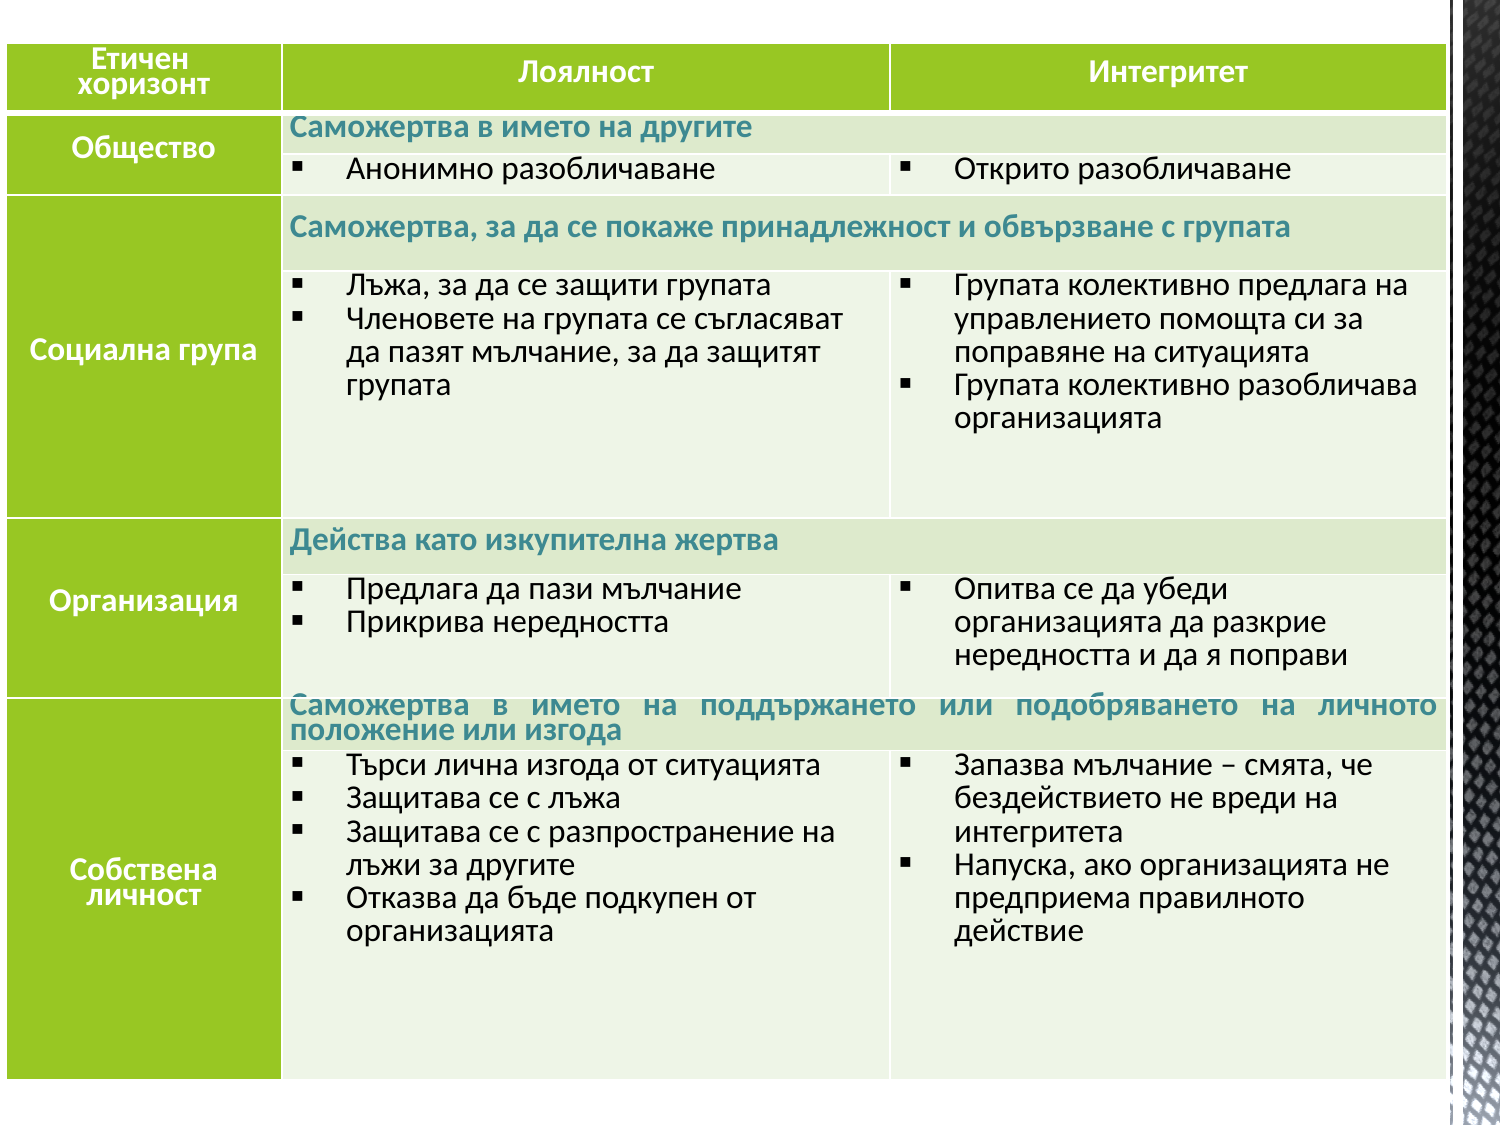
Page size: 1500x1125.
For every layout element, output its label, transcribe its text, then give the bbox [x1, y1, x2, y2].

table_cell Действа като изкупителна жертва [283, 519, 1446, 574]
table_cell Саможертва, за да се покаже принадлежност и обвързване с групата [283, 196, 1446, 270]
table_cell Опитва се да убеди организацията да разкрие нередността и да я поправи [891, 575, 1446, 697]
table_cell Саможертва в името на другите [283, 116, 1446, 153]
picture [1447, 0, 1500, 1125]
table_cell Открито разобличаване [891, 155, 1446, 194]
table_cell Запазва мълчание – смята, че бездействието не вреди на интегритета Напуска, ако организацията не предприема правилното действие [891, 751, 1446, 1079]
table_cell Групата колективно предлага на управлението помощта си за поправяне на ситуацията Групата колективно разобличава организацията [891, 272, 1446, 517]
table_cell Саможертва в името на поддържането или подобряването на личното положение или изгода [283, 699, 1446, 750]
table_header Етичен хоризонт [7, 44, 281, 110]
table_cell Собствена личност [7, 699, 281, 1079]
table_cell Лъжа, за да се защити групата Членовете на групата се съгласяват да пазят мълчание, за да защитят групата [283, 272, 889, 517]
table_cell Общество [7, 116, 281, 194]
table_cell Организация [7, 519, 281, 697]
table_cell Анонимно разобличаване [283, 155, 889, 194]
table_cell Социална група [7, 196, 281, 517]
table_header Лоялност [283, 44, 889, 110]
table_cell Търси лична изгода от ситуацията Защитава се с лъжа Защитава се с разпространение на лъжи за другите Отказва да бъде подкупен от организацията [283, 751, 889, 1079]
table_header Интегритет [891, 44, 1446, 110]
table_cell Предлага да пази мълчание Прикрива нередността [283, 575, 889, 697]
